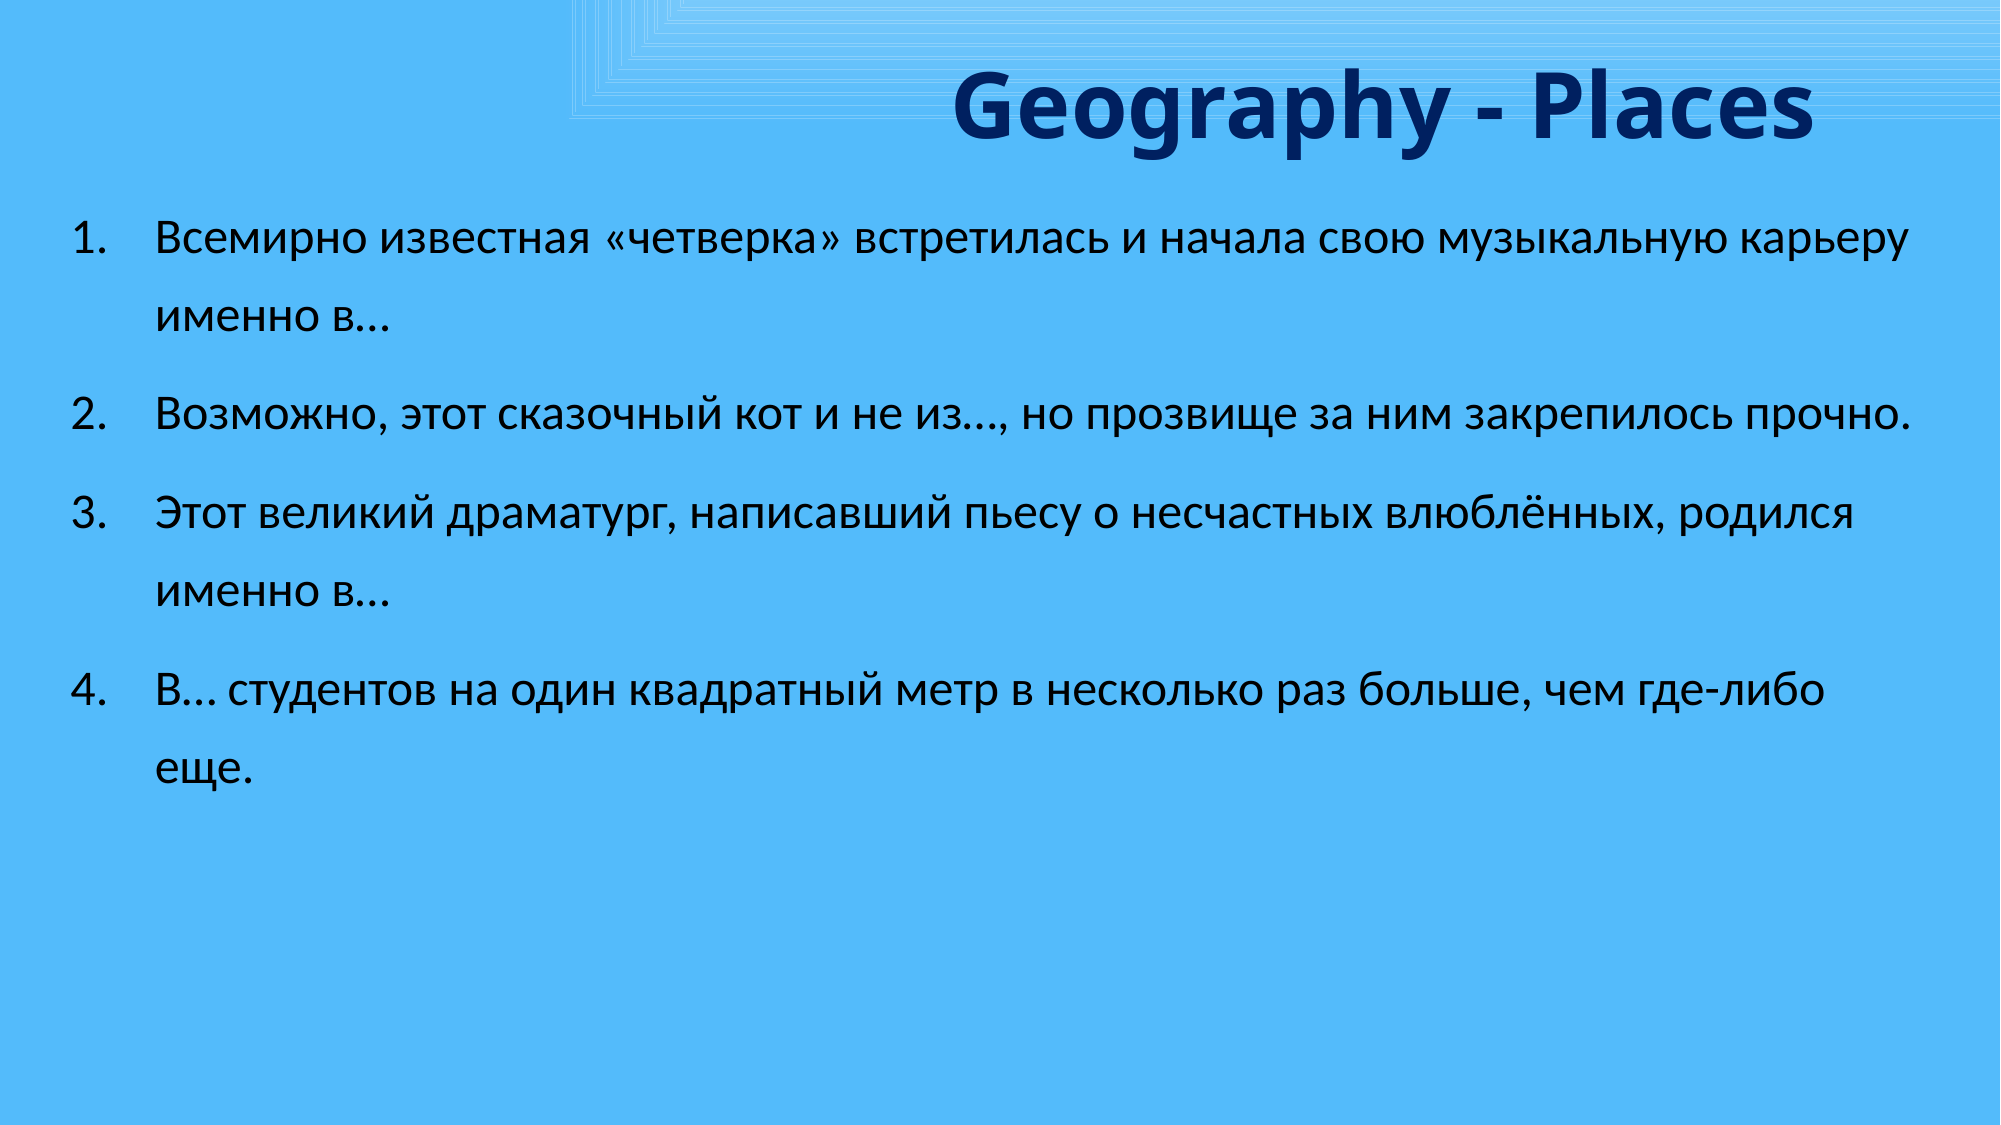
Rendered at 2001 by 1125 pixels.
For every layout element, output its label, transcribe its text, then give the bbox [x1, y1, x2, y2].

list Всемирно известная «четверка» встретилась и начала свою музыкальную карьеру именно в… Возможно, этот сказочный кот и не из…, но прозвище за ним закрепилось прочно. Этот великий драматург, написавший пьесу о несчастных влюблённых, родился именно в… В… студентов на один квадратный метр в несколько раз больше, чем где-либо еще. [55, 177, 1951, 1095]
title Geography - Places [106, 0, 1833, 177]
